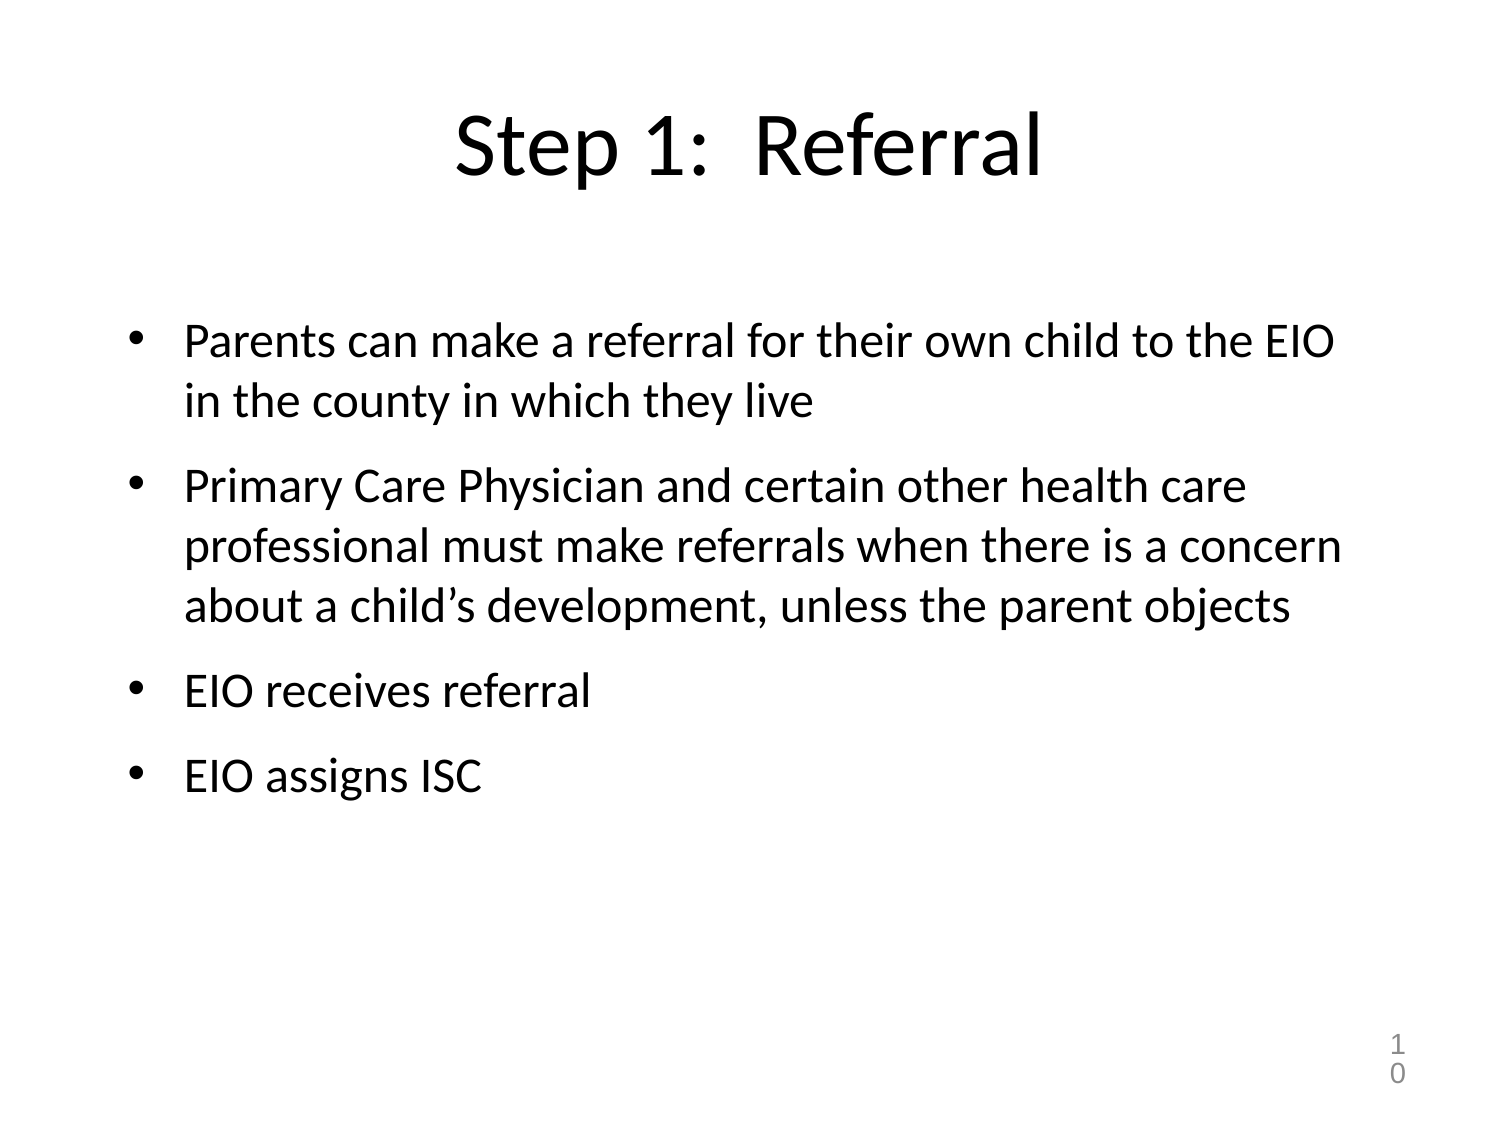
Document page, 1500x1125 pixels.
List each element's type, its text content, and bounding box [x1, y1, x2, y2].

list Parents can make a referral for their own child to the EIO in the county in which they live Primary Care Physician and certain other health care professional must make referrals when there is a concern about a child’s development, unless the parent objects EIO receives referral EIO assigns ISC [112, 299, 1388, 950]
title Step 1: Referral [75, 45, 1425, 233]
slide_number 10 [1374, 1012, 1436, 1073]
